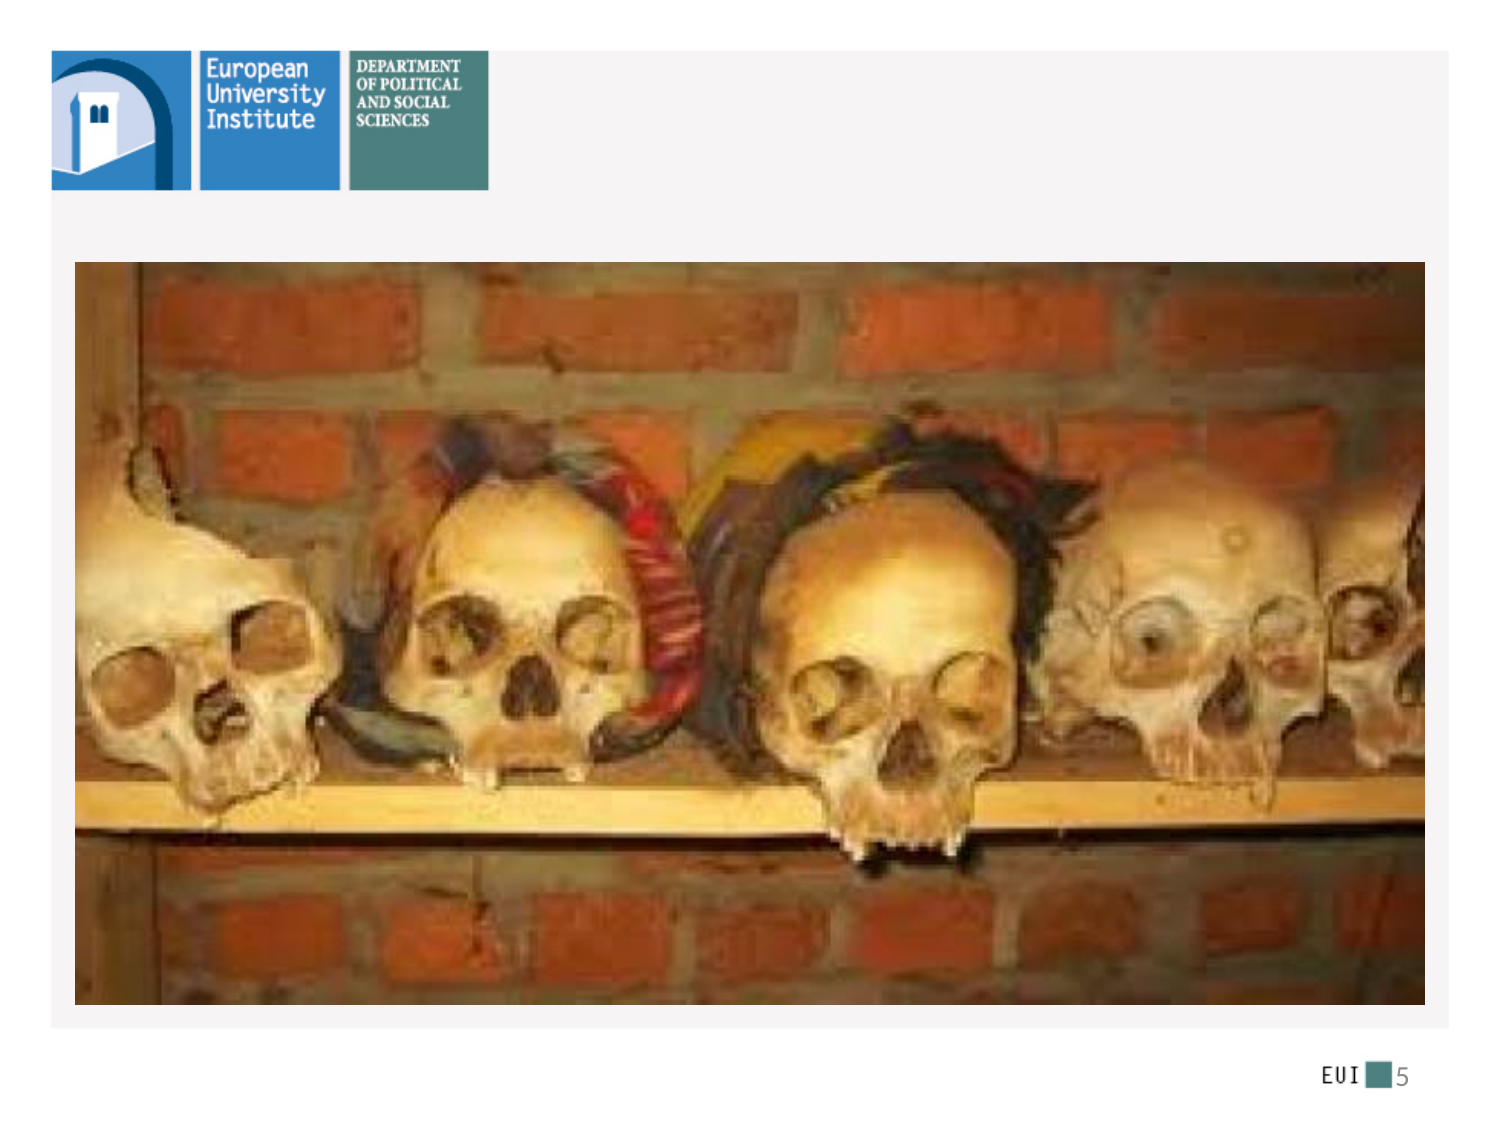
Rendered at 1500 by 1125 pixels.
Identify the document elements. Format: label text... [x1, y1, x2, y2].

picture [0, 0, 1500, 1125]
slide_number 5 [1380, 1044, 1475, 1105]
